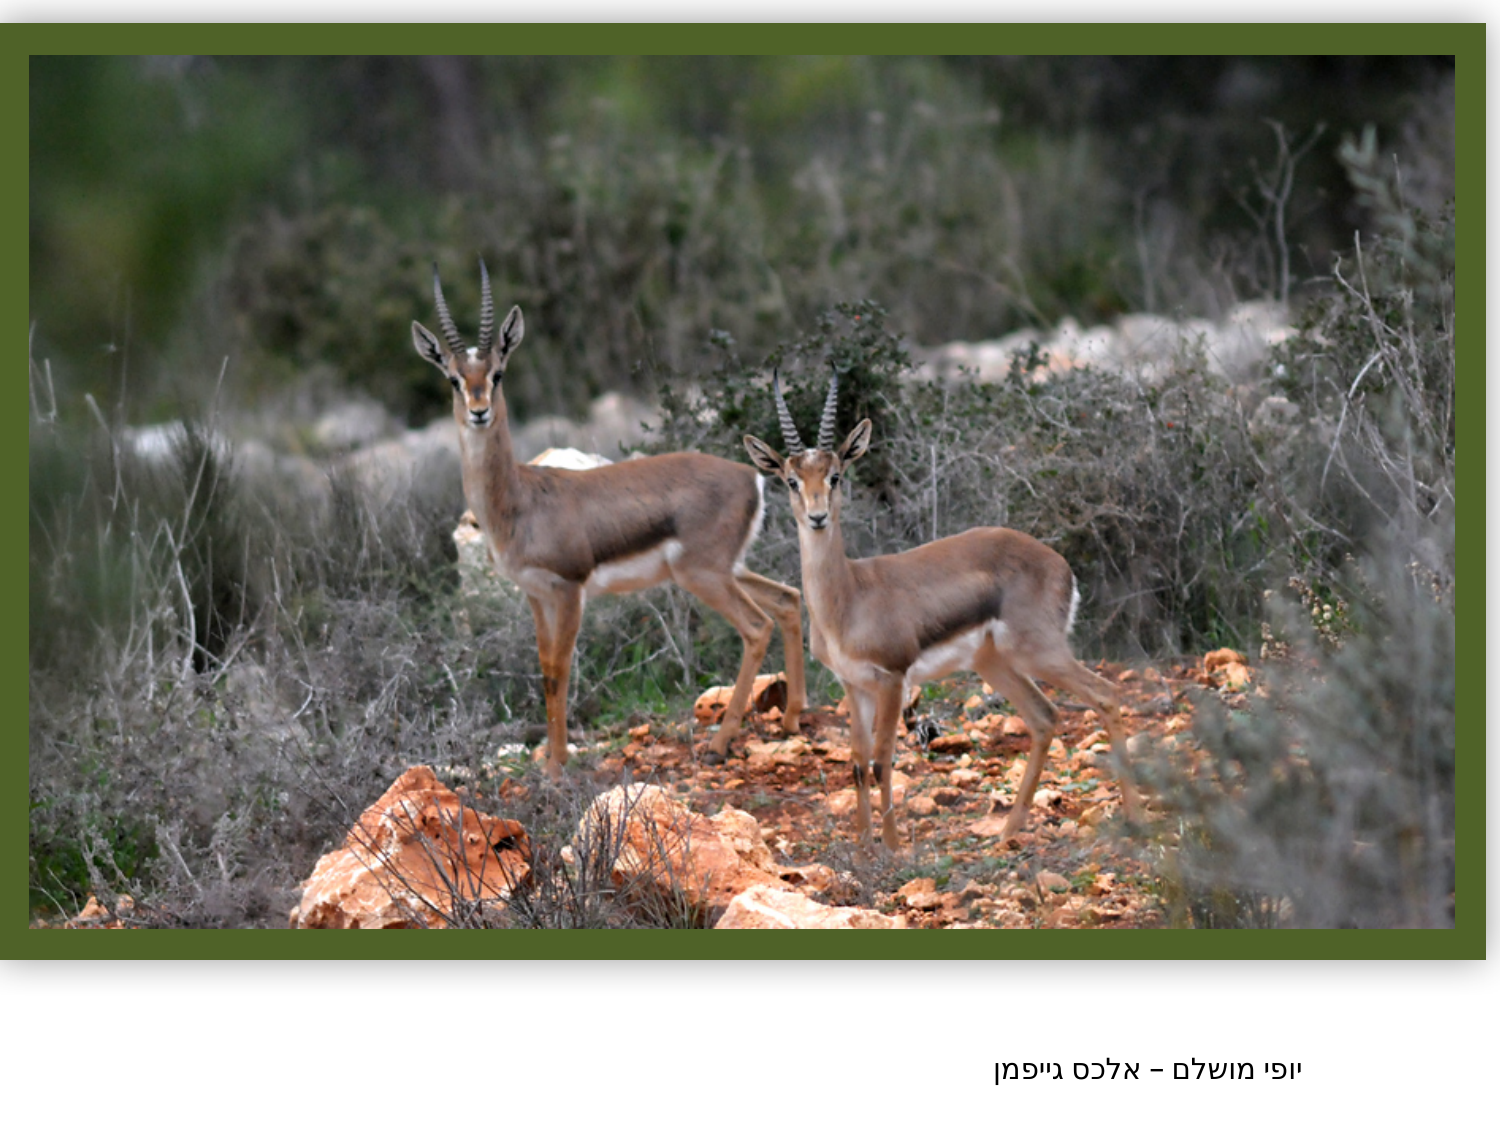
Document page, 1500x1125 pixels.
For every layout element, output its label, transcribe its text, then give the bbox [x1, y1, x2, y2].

picture [29, 54, 1455, 929]
text_box יופי מושלם – אלכס גייפמן [877, 1044, 1426, 1092]
